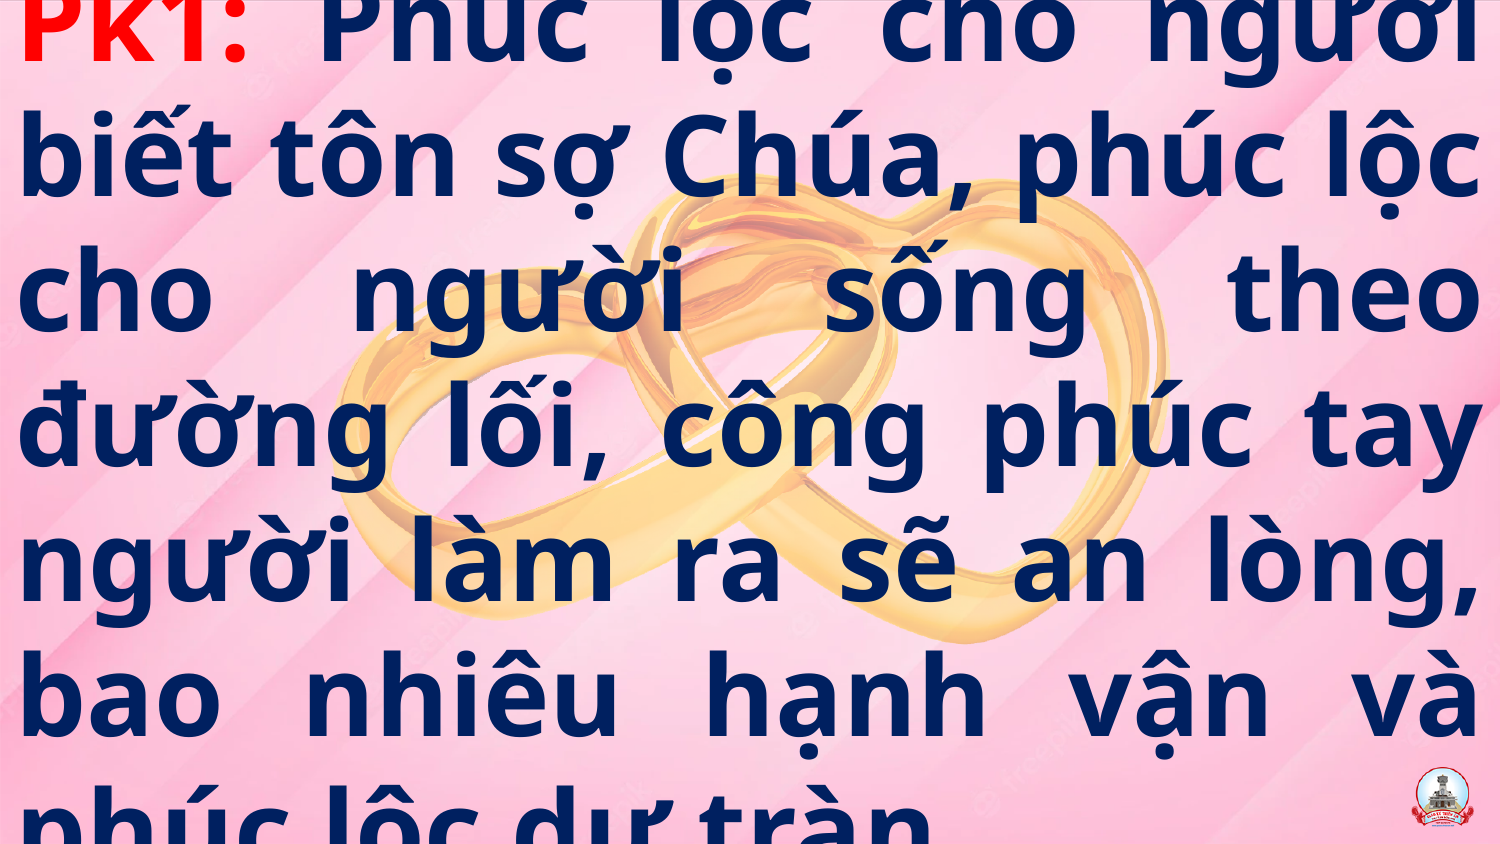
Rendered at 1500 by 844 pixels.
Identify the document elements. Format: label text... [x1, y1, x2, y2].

title Pk1: Phúc lộc cho người biết tôn sợ Chúa, phúc lộc cho người sống theo đường lối, công phúc tay người làm ra sẽ an lòng, bao nhiêu hạnh vận và phúc lộc dư tràn. [0, 0, 1500, 844]
